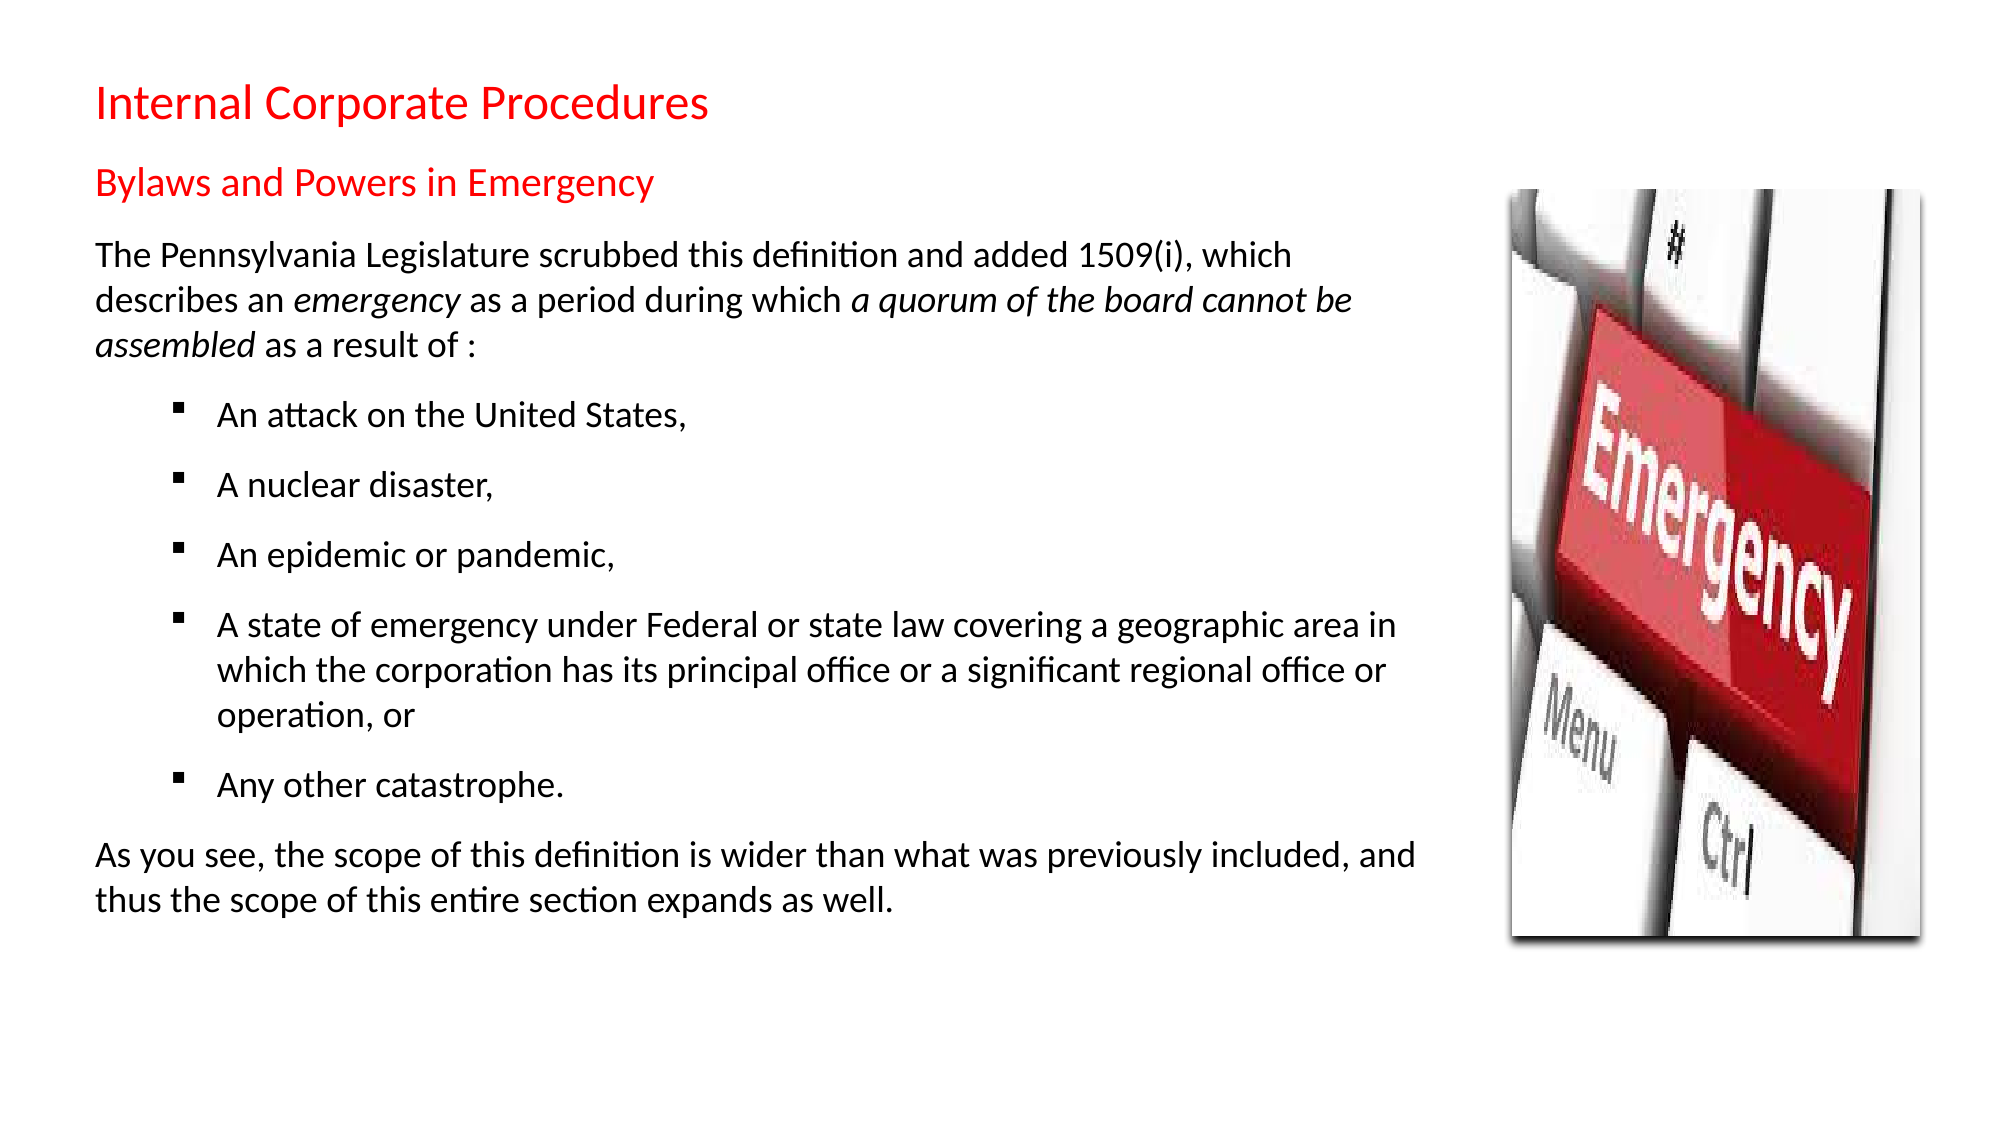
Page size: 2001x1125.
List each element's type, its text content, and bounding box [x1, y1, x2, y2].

picture [1512, 189, 1920, 936]
text_box Internal Corporate Procedures Bylaws and Powers in Emergency The Pennsylvania Legislature scrubbed this definition and added 1509(i), which describes an emergency as a period during which a quorum of the board cannot be assembled as a result of : An attack on the United States, A nuclear disaster, An epidemic or pandemic, A state of emergency under Federal or state law covering a geographic area in which the corporation has its principal office or a significant regional office or operation, or Any other catastrophe. As you see, the scope of this definition is wider than what was previously included, and thus the scope of this entire section expands as well. [80, 62, 1441, 985]
